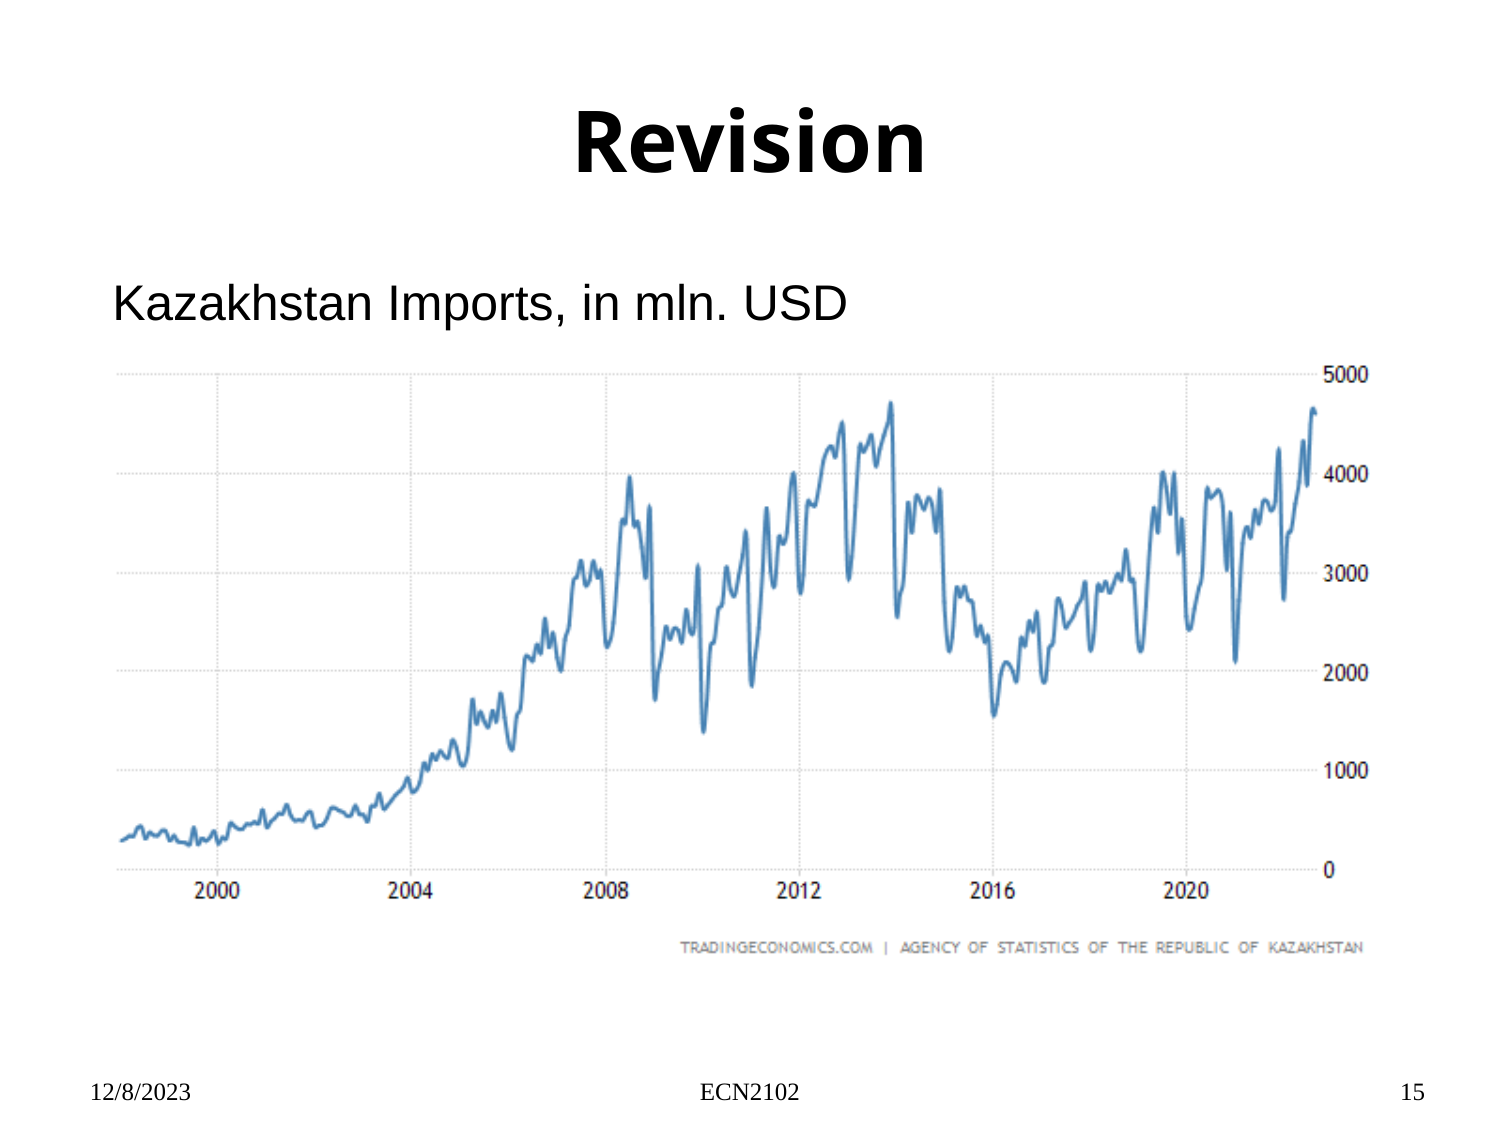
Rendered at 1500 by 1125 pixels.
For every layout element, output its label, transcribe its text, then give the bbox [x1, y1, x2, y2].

list Kazakhstan Imports, in mln. USD [75, 262, 1425, 1035]
slide_number 15 [1299, 1052, 1425, 1113]
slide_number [75, 1052, 425, 1113]
title Revision [75, 45, 1425, 233]
footer ECN2102 [512, 1052, 988, 1113]
picture [76, 337, 1447, 977]
